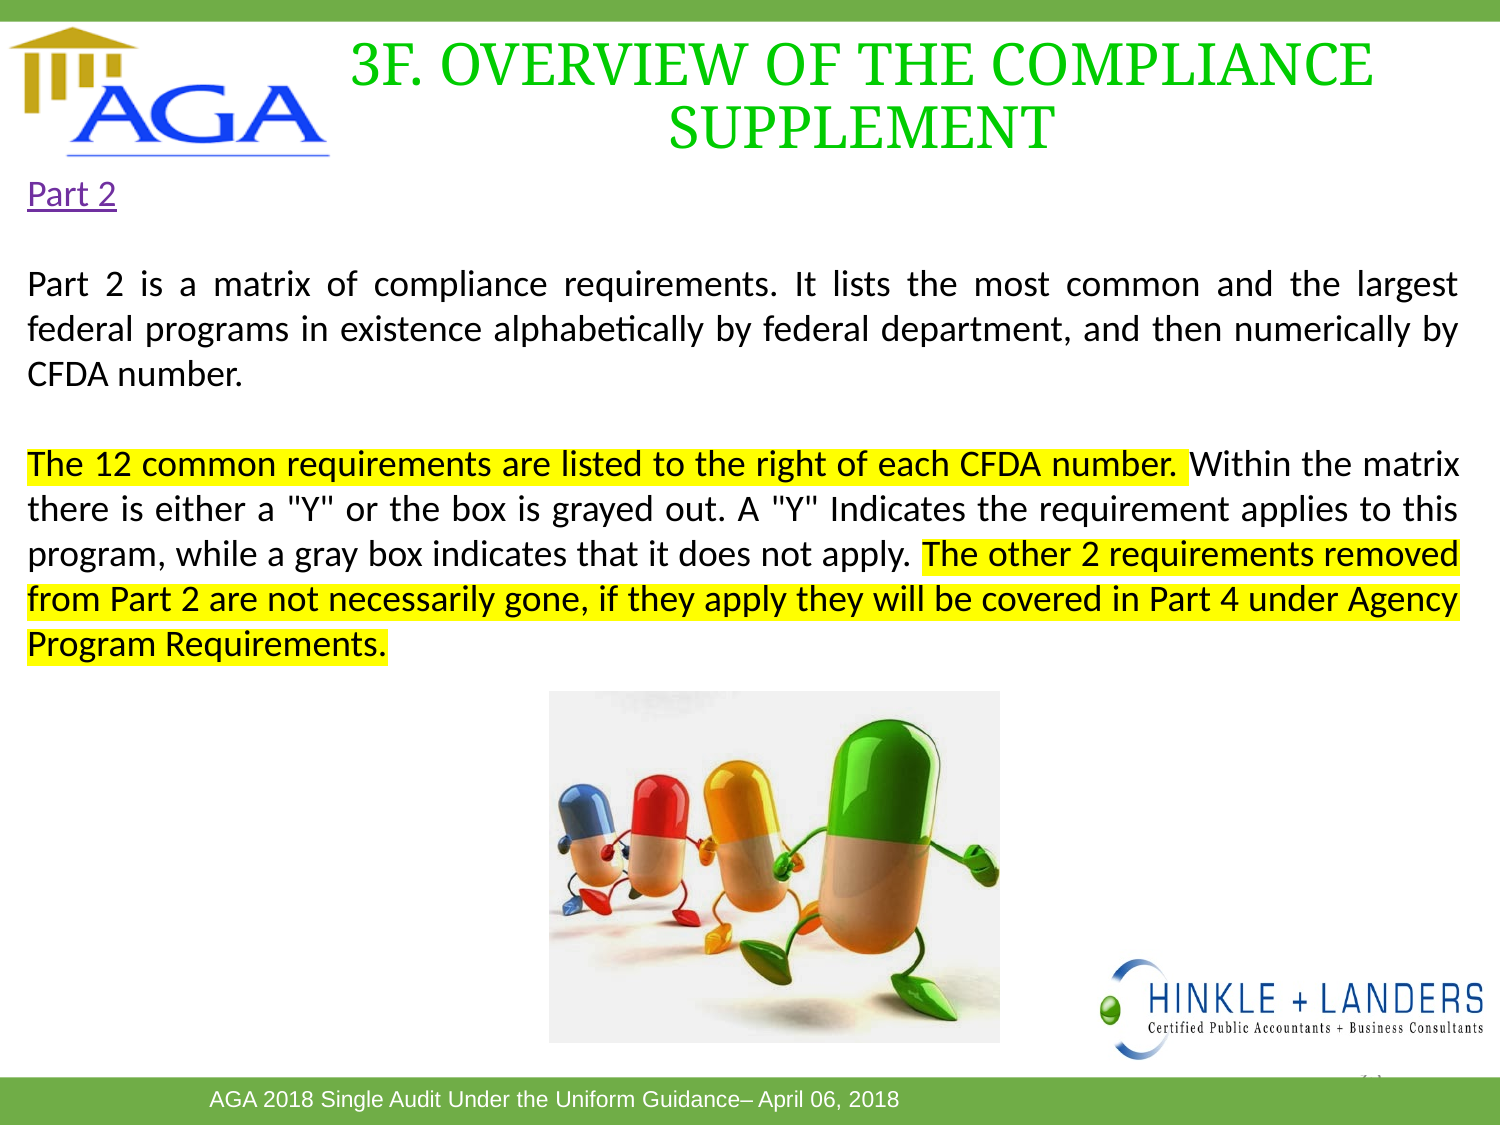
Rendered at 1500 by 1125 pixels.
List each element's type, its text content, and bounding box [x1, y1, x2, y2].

title 3F. OVERVIEW OF THE COMPLIANCE SUPPLEMENT [300, 34, 1425, 161]
slide_number 93 [1059, 1042, 1397, 1103]
picture [1086, 949, 1500, 1075]
picture [0, 24, 338, 160]
picture [549, 691, 1000, 1043]
text_box Part 2 Part 2 is a matrix of compliance requirements. It lists the most common and the largest federal programs in existence alphabetically by federal department, and then numerically by CFDA number. The 12 common requirements are listed to the right of each CFDA number. Within the matrix there is either a "Y" or the box is grayed out. A "Y" Indicates the requirement applies to this program, while a gray box indicates that it does not apply. The other 2 requirements removed from Part 2 are not necessarily gone, if they apply they will be covered in Part 4 under Agency Program Requirements. [12, 161, 1475, 712]
